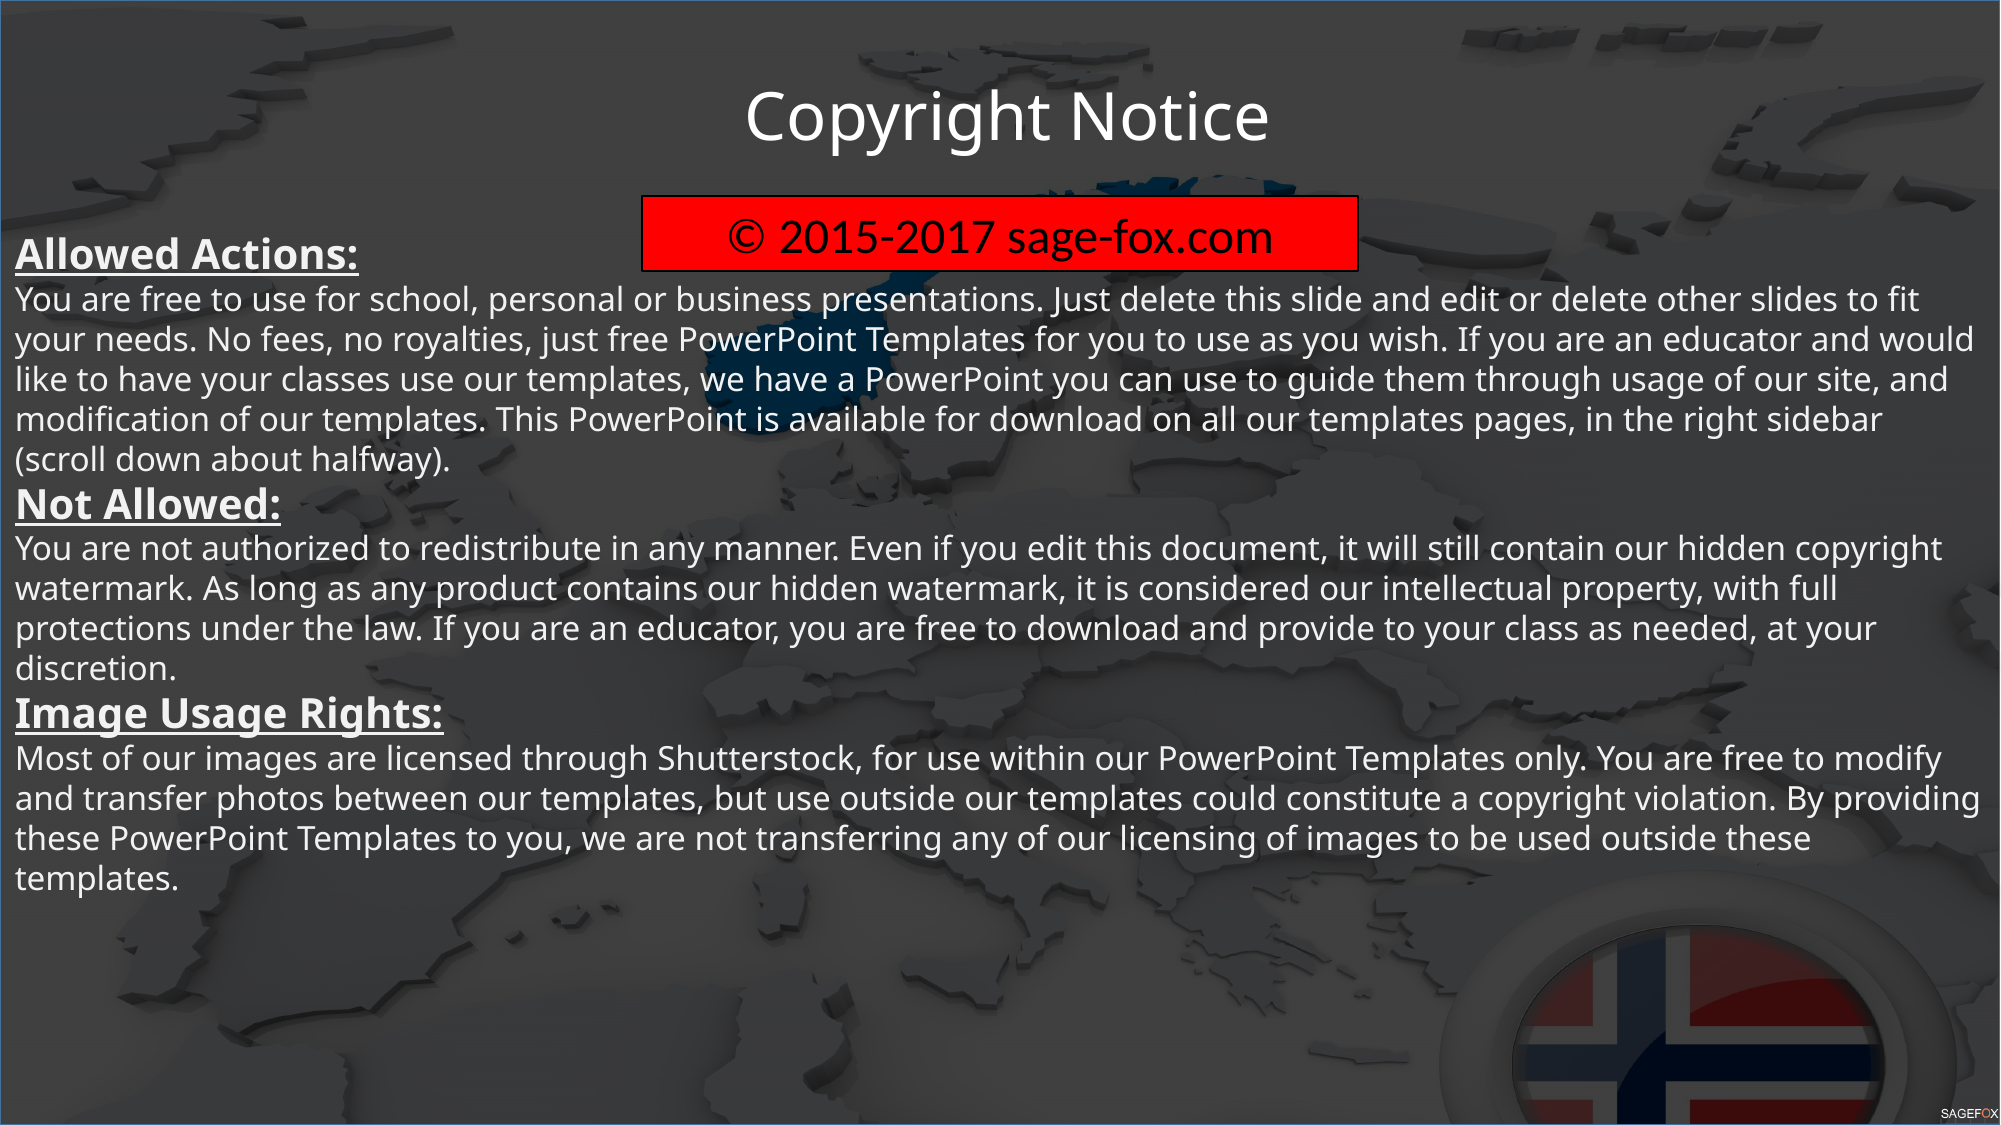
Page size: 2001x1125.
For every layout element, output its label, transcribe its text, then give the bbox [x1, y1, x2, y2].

text_box © 2015-2017 sage-fox.com [641, 196, 1358, 272]
text_box Allowed Actions: You are free to use for school, personal or business presentations. Just delete this slide and edit or delete other slides to fit your needs. No fees, no royalties, just free PowerPoint Templates for you to use as you wish. If you are an educator and would like to have your classes use our templates, we have a PowerPoint you can use to guide them through usage of our site, and modification of our templates. This PowerPoint is available for download on all our templates pages, in the right sidebar (scroll down about halfway). Not Allowed: You are not authorized to redistribute in any manner. Even if you edit this document, it will still contain our hidden copyright watermark. As long as any product contains our hidden watermark, it is considered our intellectual property, with full protections under the law. If you are an educator, you are free to download and provide to your class as needed, at your discretion. Image Usage Rights: Most of our images are licensed through Shutterstock, for use within our PowerPoint Templates only. You are free to modify and transfer photos between our templates, but use outside our templates could constitute a copyright violation. By providing these PowerPoint Templates to you, we are not transferring any of our licensing of images to be used outside these templates. [0, 0, 2000, 1125]
title Copyright Notice [493, 60, 1524, 178]
